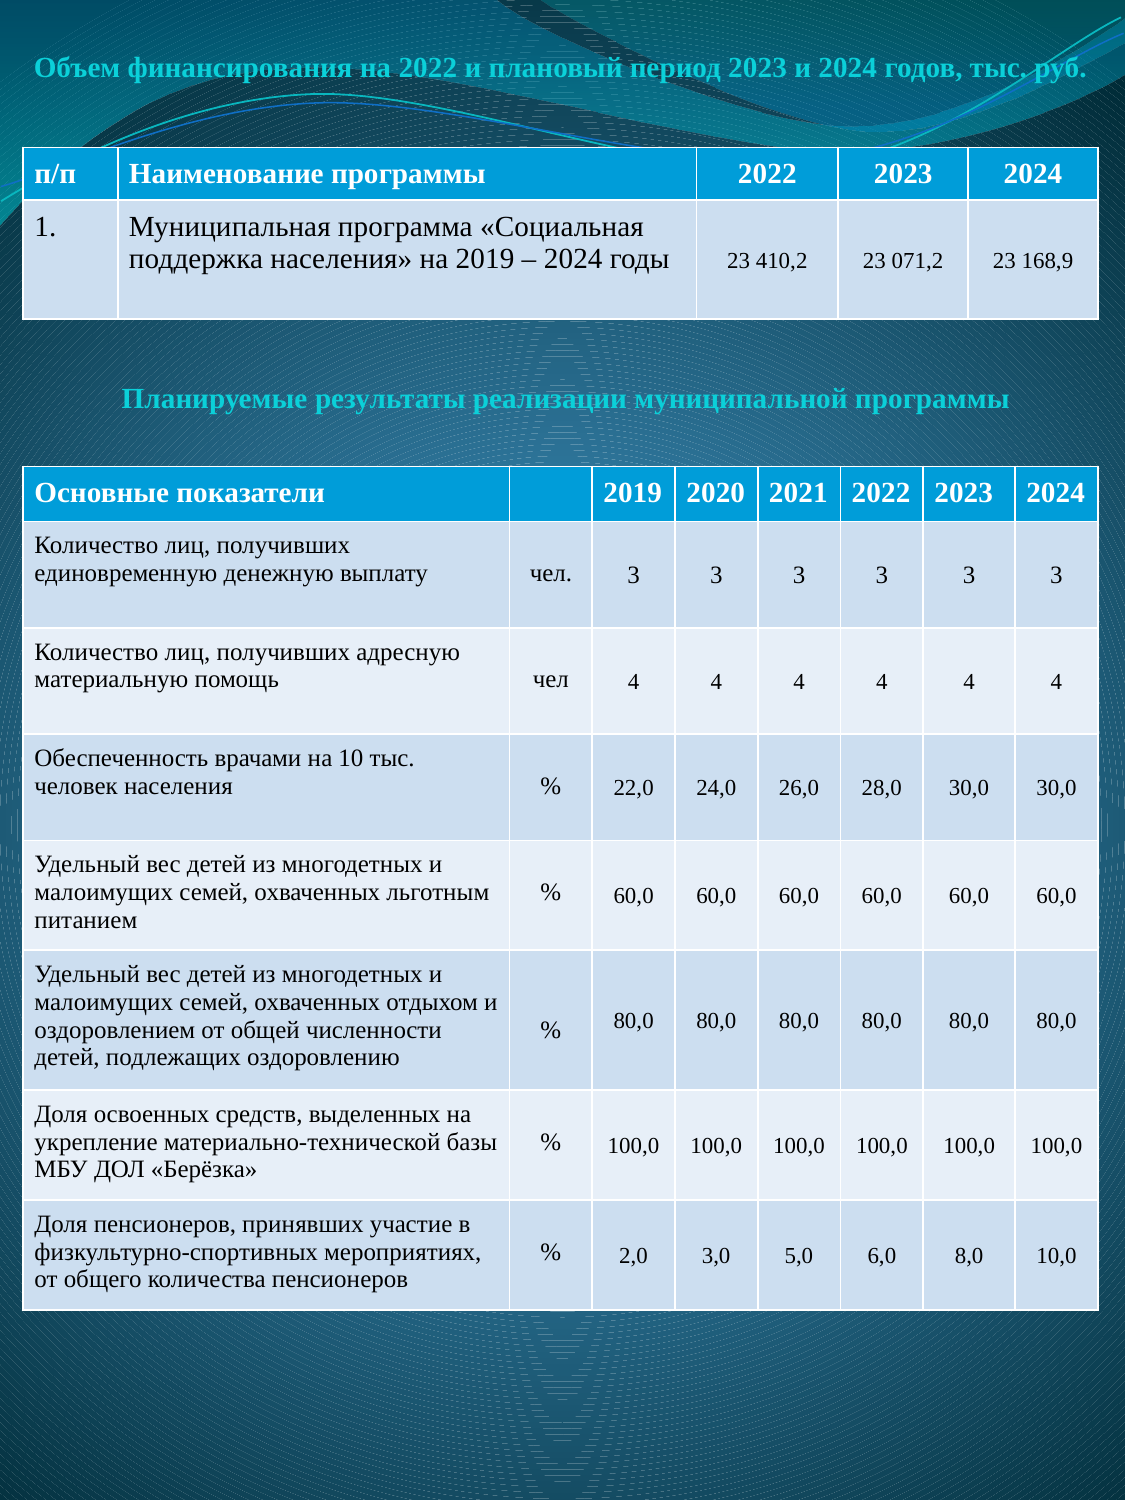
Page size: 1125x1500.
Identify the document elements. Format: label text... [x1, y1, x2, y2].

table_cell % [510, 1091, 591, 1199]
table_cell 80,0 [924, 951, 1014, 1089]
table_cell 22,0 [593, 735, 674, 840]
table_cell 80,0 [593, 951, 674, 1089]
table_cell Доля пенсионеров, принявших участие в физкультурно-спортивных мероприятиях, от общего количества пенсионеров [24, 1201, 509, 1309]
table_cell 3 [593, 522, 674, 627]
table_cell Количество лиц, получивших адресную материальную помощь [24, 629, 509, 733]
table_cell 4 [841, 629, 922, 733]
table_cell 1. [24, 201, 117, 318]
table_header 2022 [841, 467, 922, 521]
table_cell 26,0 [759, 735, 840, 840]
table_cell 100,0 [759, 1091, 840, 1199]
table_cell 4 [759, 629, 840, 733]
table_cell 30,0 [924, 735, 1014, 840]
table_header [510, 467, 591, 521]
table_cell 10,0 [1016, 1201, 1097, 1309]
table_cell 60,0 [841, 841, 922, 949]
table_cell 3 [676, 522, 757, 627]
table_cell 24,0 [676, 735, 757, 840]
table_cell 5,0 [759, 1201, 840, 1309]
table_cell 4 [1016, 629, 1097, 733]
table_cell 3 [1016, 522, 1097, 627]
table_cell % [510, 1201, 591, 1309]
table_header 2023 [839, 148, 967, 199]
table_cell Удельный вес детей из многодетных и малоимущих семей, охваченных отдыхом и оздоровлением от общей численности детей, подлежащих оздоровлению [24, 951, 509, 1089]
table_cell 60,0 [1016, 841, 1097, 949]
table_cell 2,0 [593, 1201, 674, 1309]
table_cell 23 410,2 [697, 201, 837, 318]
table_header Основные показатели [24, 467, 509, 521]
table_cell 28,0 [841, 735, 922, 840]
table_cell 80,0 [841, 951, 922, 1089]
table_header 2024 [969, 148, 1097, 199]
table_cell 100,0 [924, 1091, 1014, 1199]
table_cell 8,0 [924, 1201, 1014, 1309]
text_box Планируемые результаты реализации муниципальной программы [3, 371, 1125, 422]
table_cell 60,0 [924, 841, 1014, 949]
table_cell 4 [924, 629, 1014, 733]
table_header 2019 [593, 467, 674, 521]
table_cell Доля освоенных средств, выделенных на укрепление материально-технической базы МБУ ДОЛ «Берёзка» [24, 1091, 509, 1199]
table_cell 80,0 [676, 951, 757, 1089]
table_cell Обеспеченность врачами на 10 тыс. человек населения [24, 735, 509, 840]
table_cell % [510, 841, 591, 949]
table_cell чел [510, 629, 591, 733]
table_cell Количество лиц, получивших единовременную денежную выплату [24, 522, 509, 627]
table_cell 6,0 [841, 1201, 922, 1309]
table_cell 23 168,9 [969, 201, 1097, 318]
table_cell 80,0 [759, 951, 840, 1089]
table_cell % [510, 951, 591, 1089]
table_cell 3 [924, 522, 1014, 627]
text_box Объем финансирования на 2022 и плановый период 2023 и 2024 годов, тыс. руб. [3, 41, 1118, 91]
table_header 2021 [759, 467, 840, 521]
table_cell 100,0 [1016, 1091, 1097, 1199]
table_cell 60,0 [759, 841, 840, 949]
table_cell 60,0 [676, 841, 757, 949]
table_cell 100,0 [841, 1091, 922, 1199]
table_cell 3 [759, 522, 840, 627]
table_cell 3 [841, 522, 922, 627]
table_cell 100,0 [593, 1091, 674, 1199]
table_header 2024 [1016, 467, 1097, 521]
table_cell 23 071,2 [839, 201, 967, 318]
table_cell % [510, 735, 591, 840]
table_header п/п [24, 148, 117, 199]
table_cell 100,0 [676, 1091, 757, 1199]
table_cell Муниципальная программа «Социальная поддержка населения» на 2019 – 2024 годы [119, 201, 696, 318]
table_cell 60,0 [593, 841, 674, 949]
table_header 2022 [697, 148, 837, 199]
table_cell 4 [676, 629, 757, 733]
table_cell Удельный вес детей из многодетных и малоимущих семей, охваченных льготным питанием [24, 841, 509, 949]
table_cell 80,0 [1016, 951, 1097, 1089]
table_header 2020 [676, 467, 757, 521]
table_cell 3,0 [676, 1201, 757, 1309]
table_cell чел. [510, 522, 591, 627]
table_header Наименование программы [119, 148, 696, 199]
table_header 2023 [924, 467, 1014, 521]
table_cell 30,0 [1016, 735, 1097, 840]
table_cell 4 [593, 629, 674, 733]
